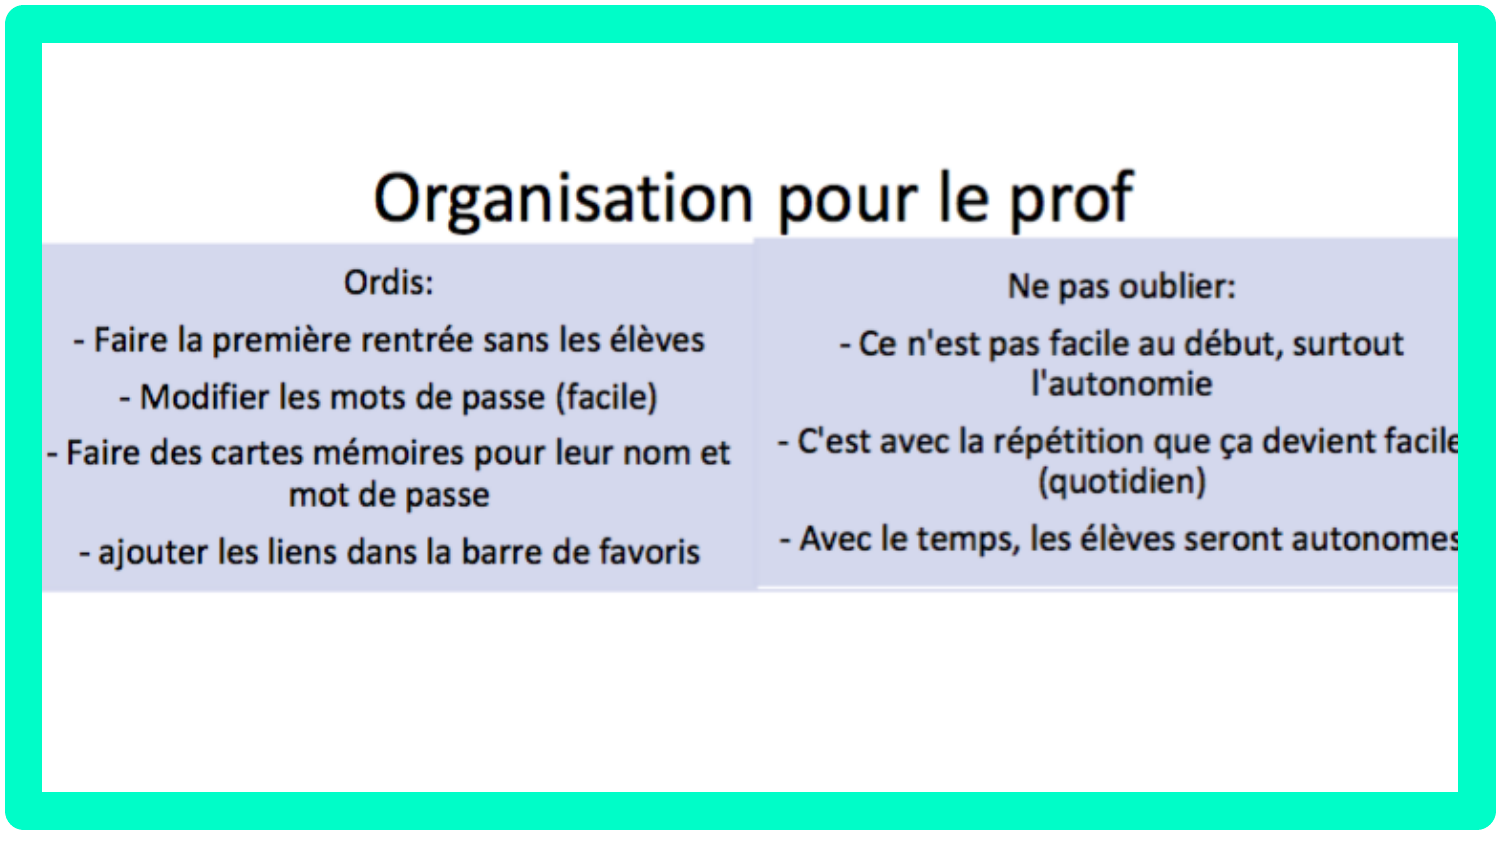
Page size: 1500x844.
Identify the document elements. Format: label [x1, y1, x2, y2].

text_box [23, 23, 1477, 135]
picture [22, 136, 1492, 596]
text_box [23, 602, 1477, 811]
